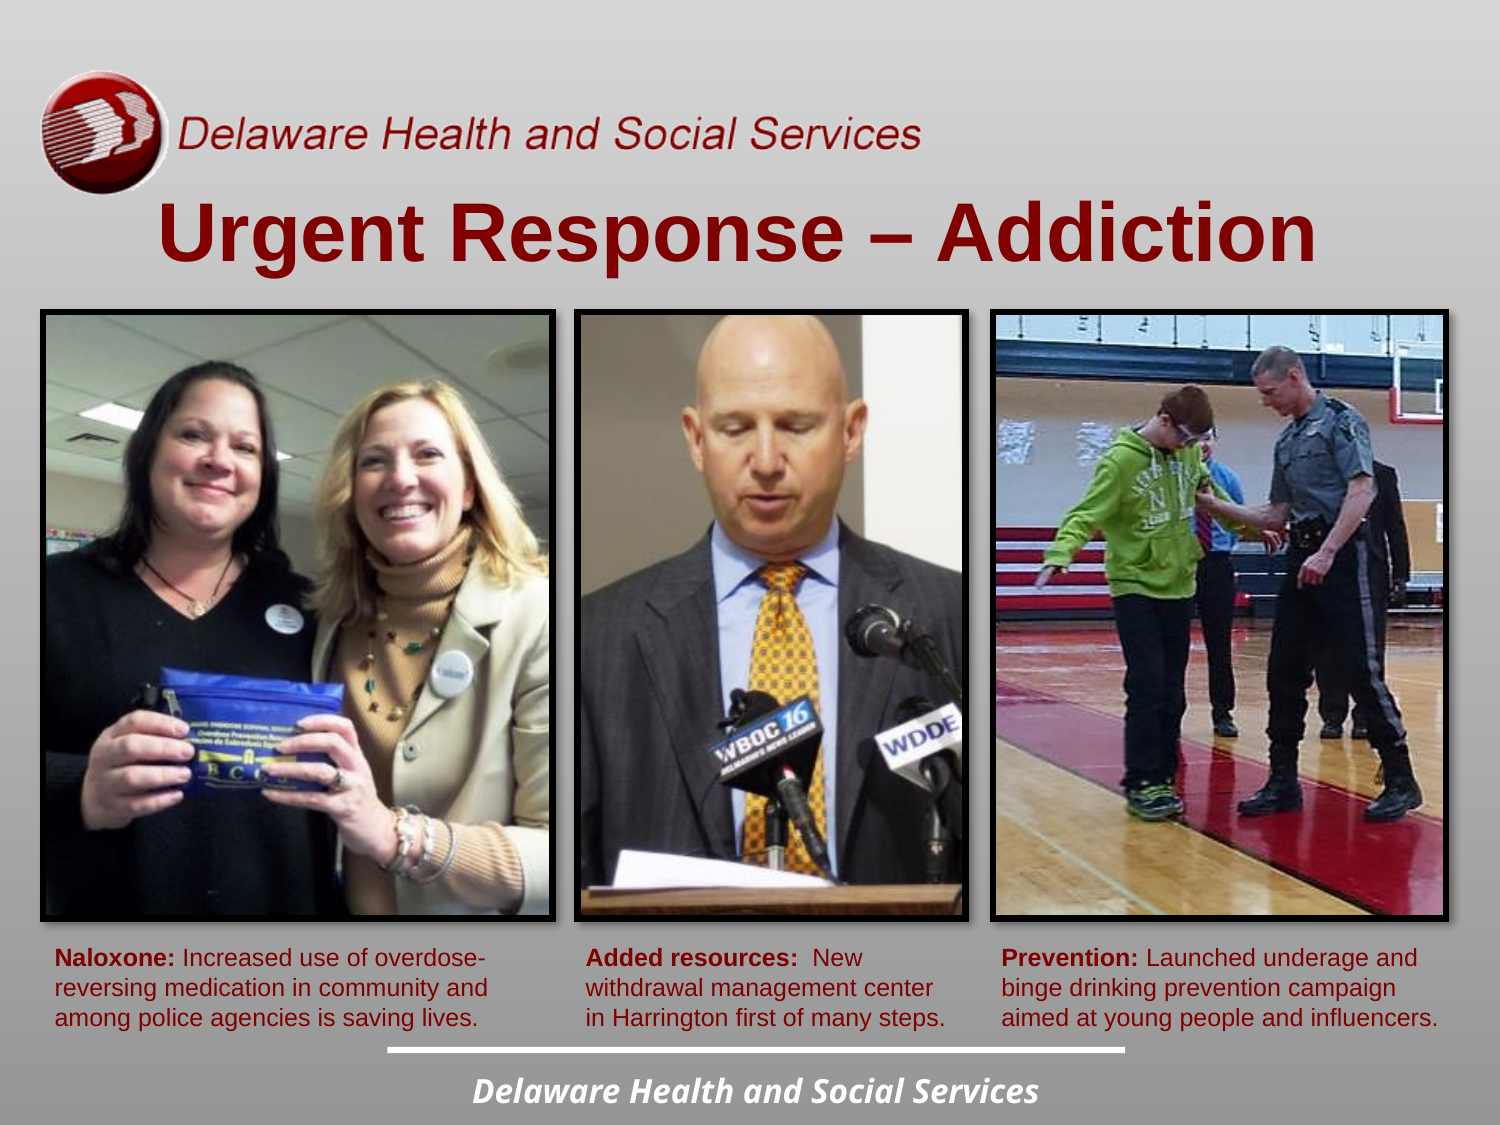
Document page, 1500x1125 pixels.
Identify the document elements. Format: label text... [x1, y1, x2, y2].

text_box Prevention: Launched underage and binge drinking prevention campaign aimed at young people and influencers. [986, 934, 1469, 1039]
text_box Naloxone: Increased use of overdose-reversing medication in community and among police agencies is saving lives. [39, 934, 523, 1039]
title Urgent Response – Addiction [74, 165, 1426, 292]
picture [46, 315, 550, 916]
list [580, 315, 963, 916]
picture [36, 66, 927, 200]
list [995, 315, 1443, 916]
text_box Added resources: New withdrawal management center in Harrington first of many steps. [570, 934, 973, 1039]
